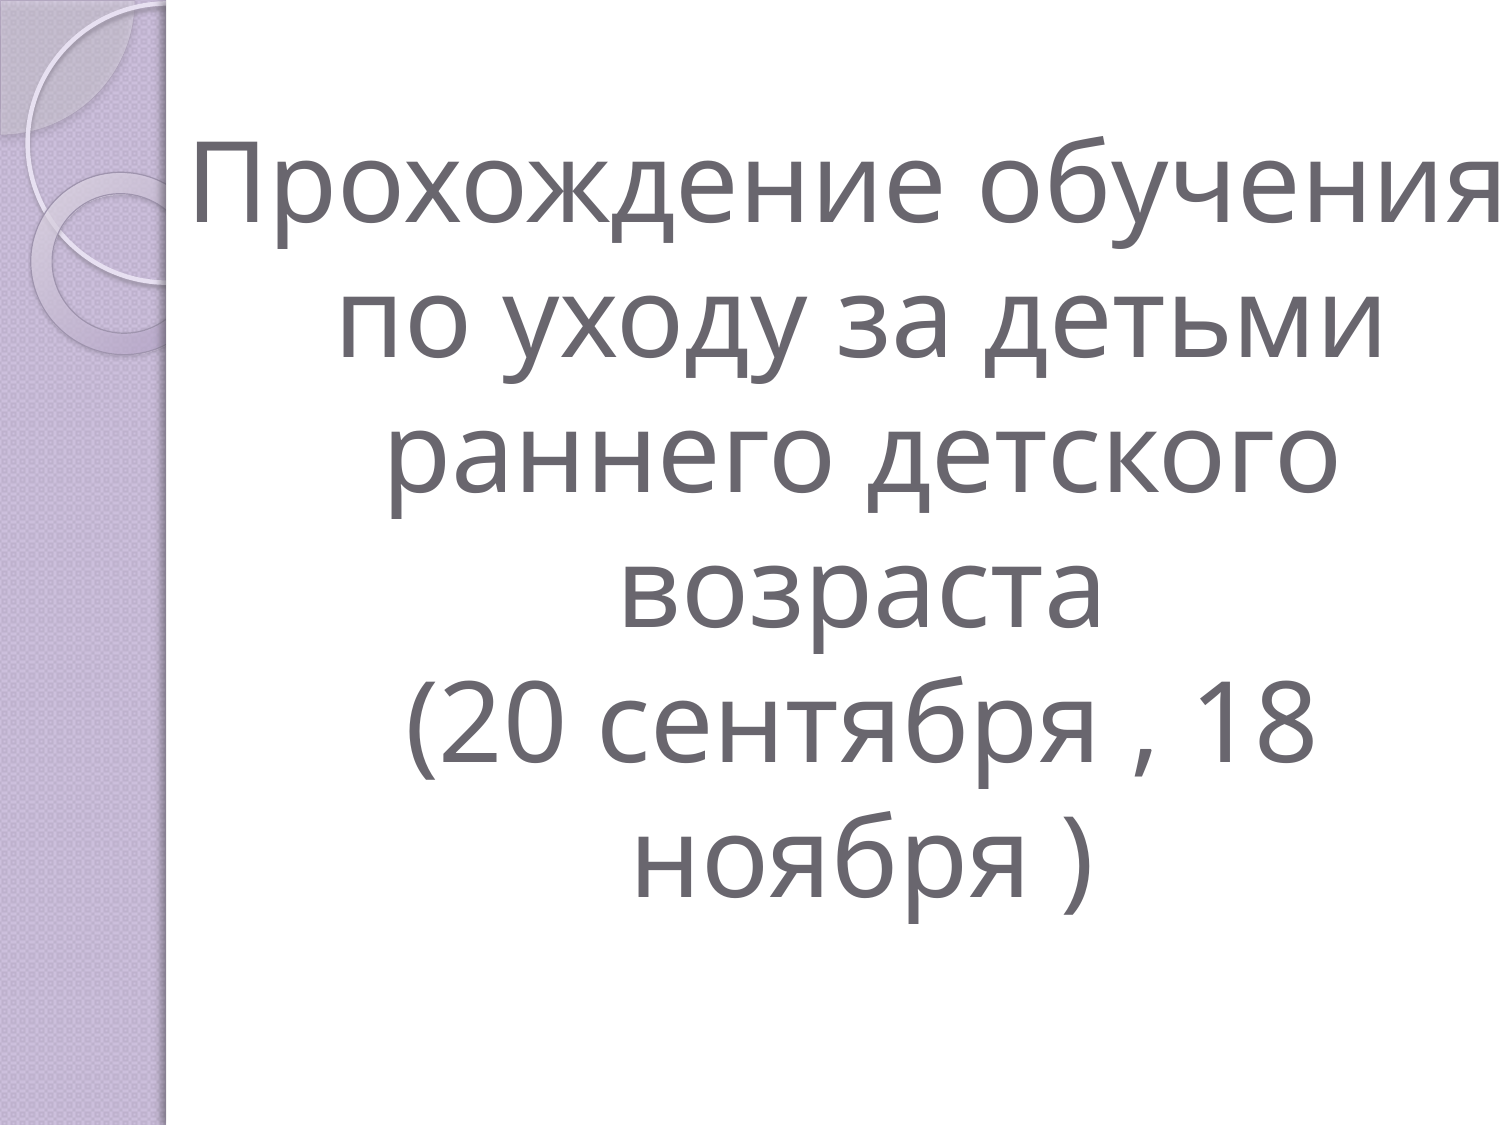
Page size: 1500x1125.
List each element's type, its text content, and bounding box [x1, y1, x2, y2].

title Прохождение обучения по уходу за детьми раннего детского возраста (20 сентября , 18 ноября ) [159, 420, 1500, 609]
